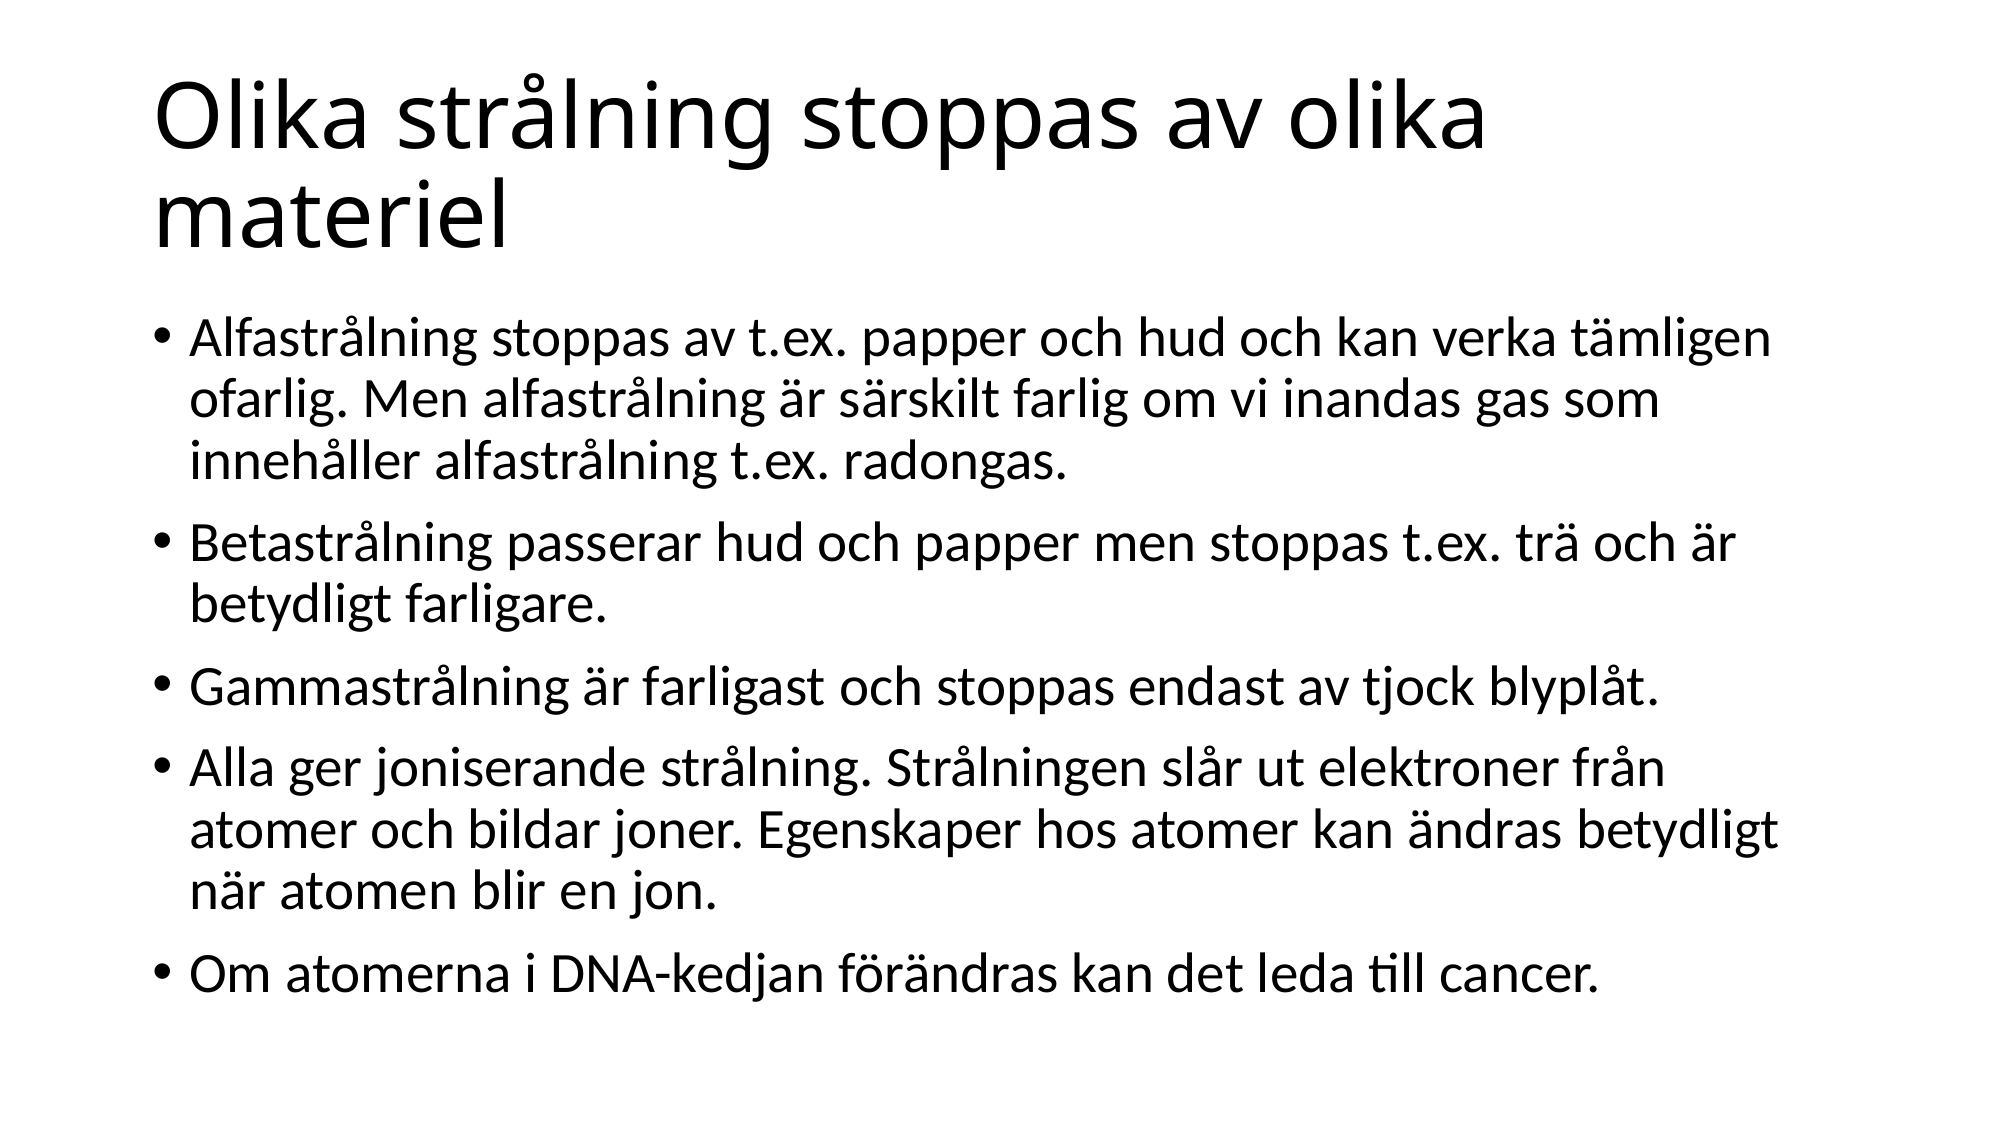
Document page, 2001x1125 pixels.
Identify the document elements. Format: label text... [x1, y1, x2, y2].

list Alfastrålning stoppas av t.ex. papper och hud och kan verka tämligen ofarlig. Men alfastrålning är särskilt farlig om vi inandas gas som innehåller alfastrålning t.ex. radongas. Betastrålning passerar hud och papper men stoppas t.ex. trä och är betydligt farligare. Gammastrålning är farligast och stoppas endast av tjock blyplåt. Alla ger joniserande strålning. Strålningen slår ut elektroner från atomer och bildar joner. Egenskaper hos atomer kan ändras betydligt när atomen blir en jon. Om atomerna i DNA-kedjan förändras kan det leda till cancer. [137, 299, 1863, 1014]
title Olika strålning stoppas av olika materiel [137, 59, 1863, 278]
